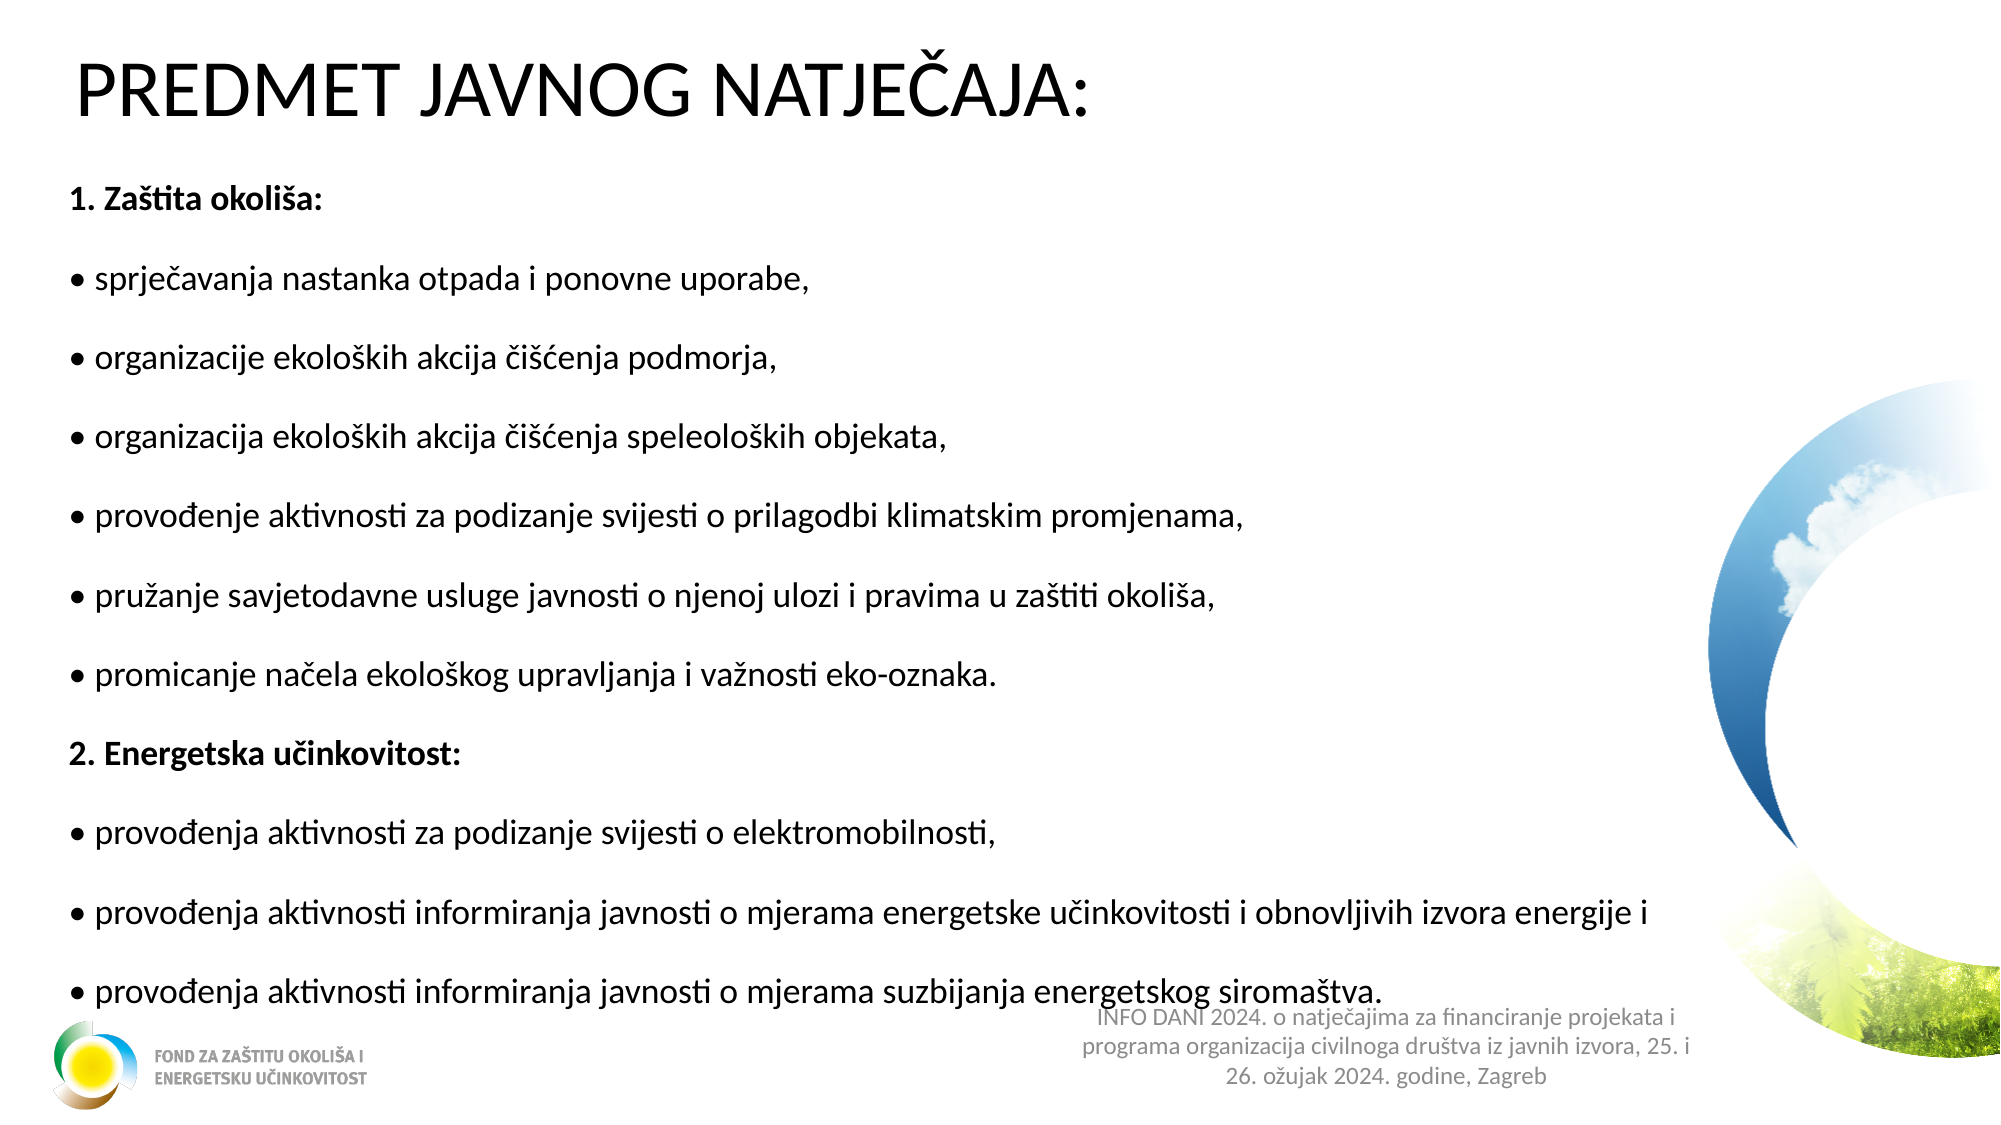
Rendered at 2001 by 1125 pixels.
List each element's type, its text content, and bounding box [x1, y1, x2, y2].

footer INFO DANI 2024. o natječajima za financiranje projekata i programa organizacija civilnoga društva iz javnih izvora, 25. i 26. ožujak 2024. godine, Zagreb [1049, 1014, 1617, 1075]
picture [53, 1021, 392, 1110]
list 1. Zaštita okoliša: • sprječavanja nastanka otpada i ponovne uporabe, • organizacije ekoloških akcija čišćenja podmorja, • organizacija ekoloških akcija čišćenja speleoloških objekata, • provođenje aktivnosti za podizanje svijesti o prilagodbi klimatskim promjenama, • pružanje savjetodavne usluge javnosti o njenoj ulozi i pravima u zaštiti okoliša, • promicanje načela ekološkog upravljanja i važnosti eko-oznaka. 2. Energetska učinkovitost: • provođenja aktivnosti za podizanje svijesti o elektromobilnosti, • provođenja aktivnosti informiranja javnosti o mjerama energetske učinkovitosti i obnovljivih izvora energije i • provođenja aktivnosti informiranja javnosti o mjerama suzbijanja energetskog siromaštva. [53, 164, 1779, 1022]
picture [1617, 312, 2000, 1125]
title PREDMET JAVNOG NATJEČAJA: [60, 38, 1786, 142]
